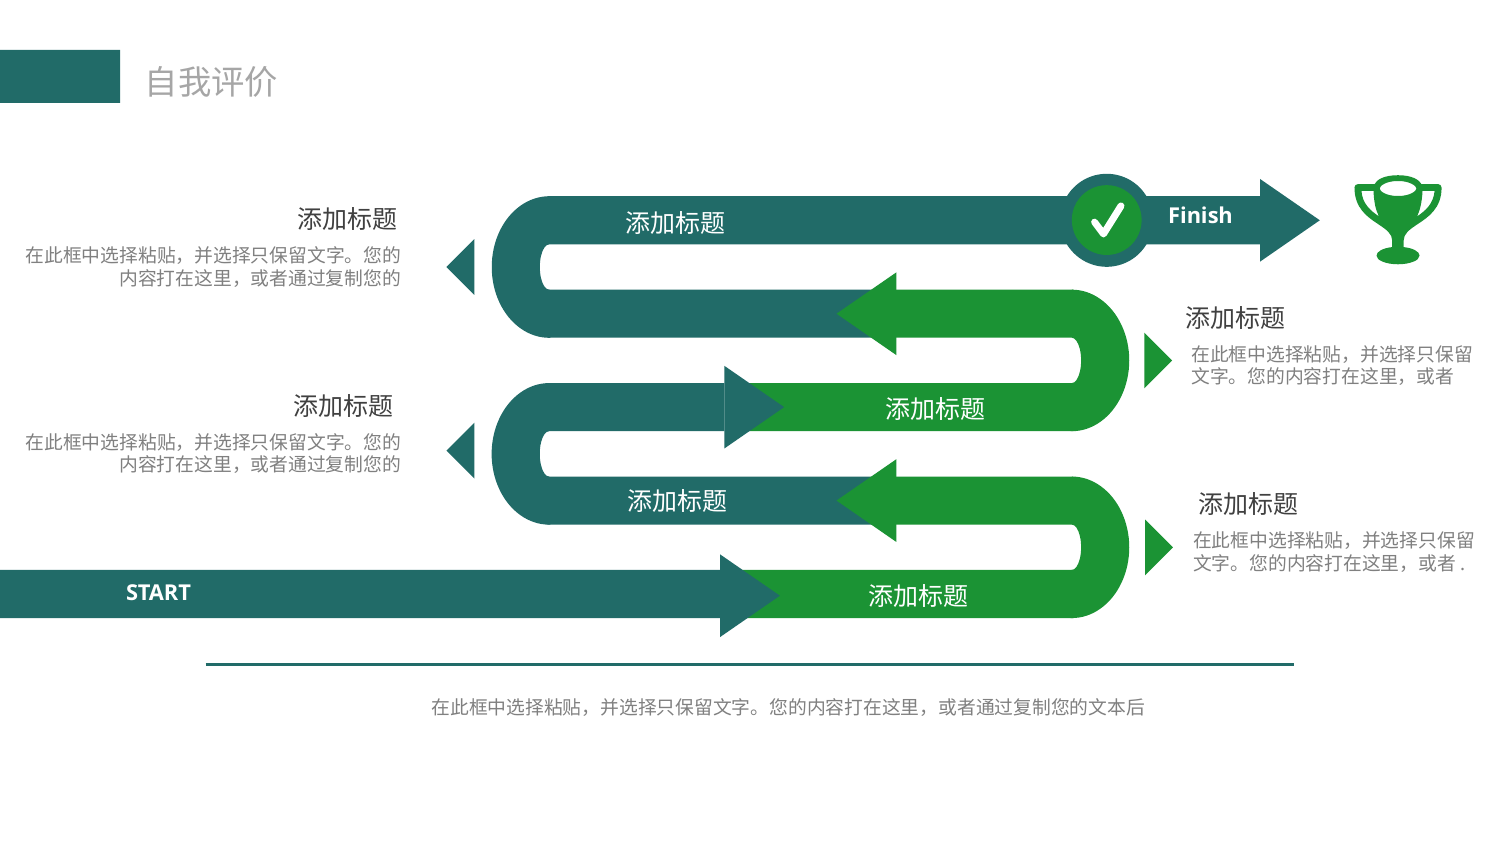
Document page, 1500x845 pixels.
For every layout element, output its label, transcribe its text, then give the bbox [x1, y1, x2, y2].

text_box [1320, 294, 1500, 419]
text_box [0, 173, 1320, 638]
text_box [1354, 175, 1442, 265]
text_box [1320, 481, 1500, 605]
text_box 在此框中选择粘贴，并选择只保留文字。您的内容打在这里，或者通过复制您的文本后 [295, 690, 1280, 724]
